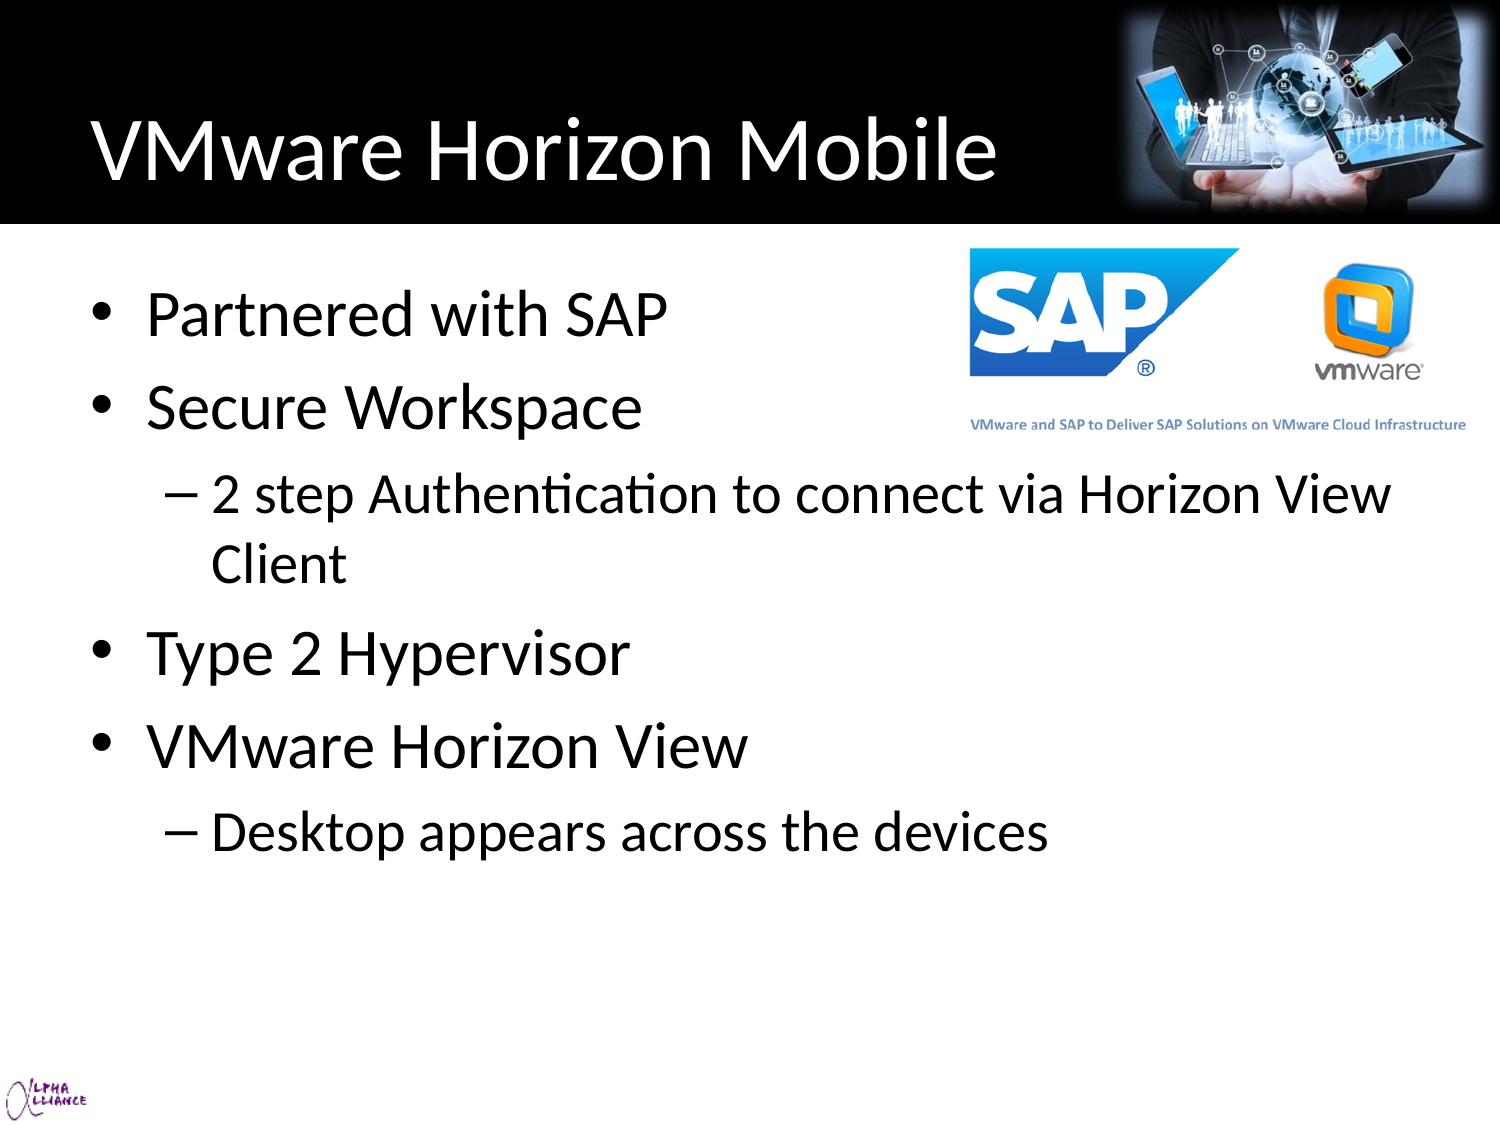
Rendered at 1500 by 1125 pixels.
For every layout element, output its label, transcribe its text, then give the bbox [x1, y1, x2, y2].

picture [1121, 10, 1490, 208]
title VMware Horizon Mobile [75, 50, 1125, 238]
picture [5, 1069, 87, 1123]
list Partnered with SAP Secure Workspace 2 step Authentication to connect via Horizon View Client Type 2 Hypervisor VMware Horizon View Desktop appears across the devices [75, 262, 1425, 1005]
picture [962, 238, 1476, 450]
